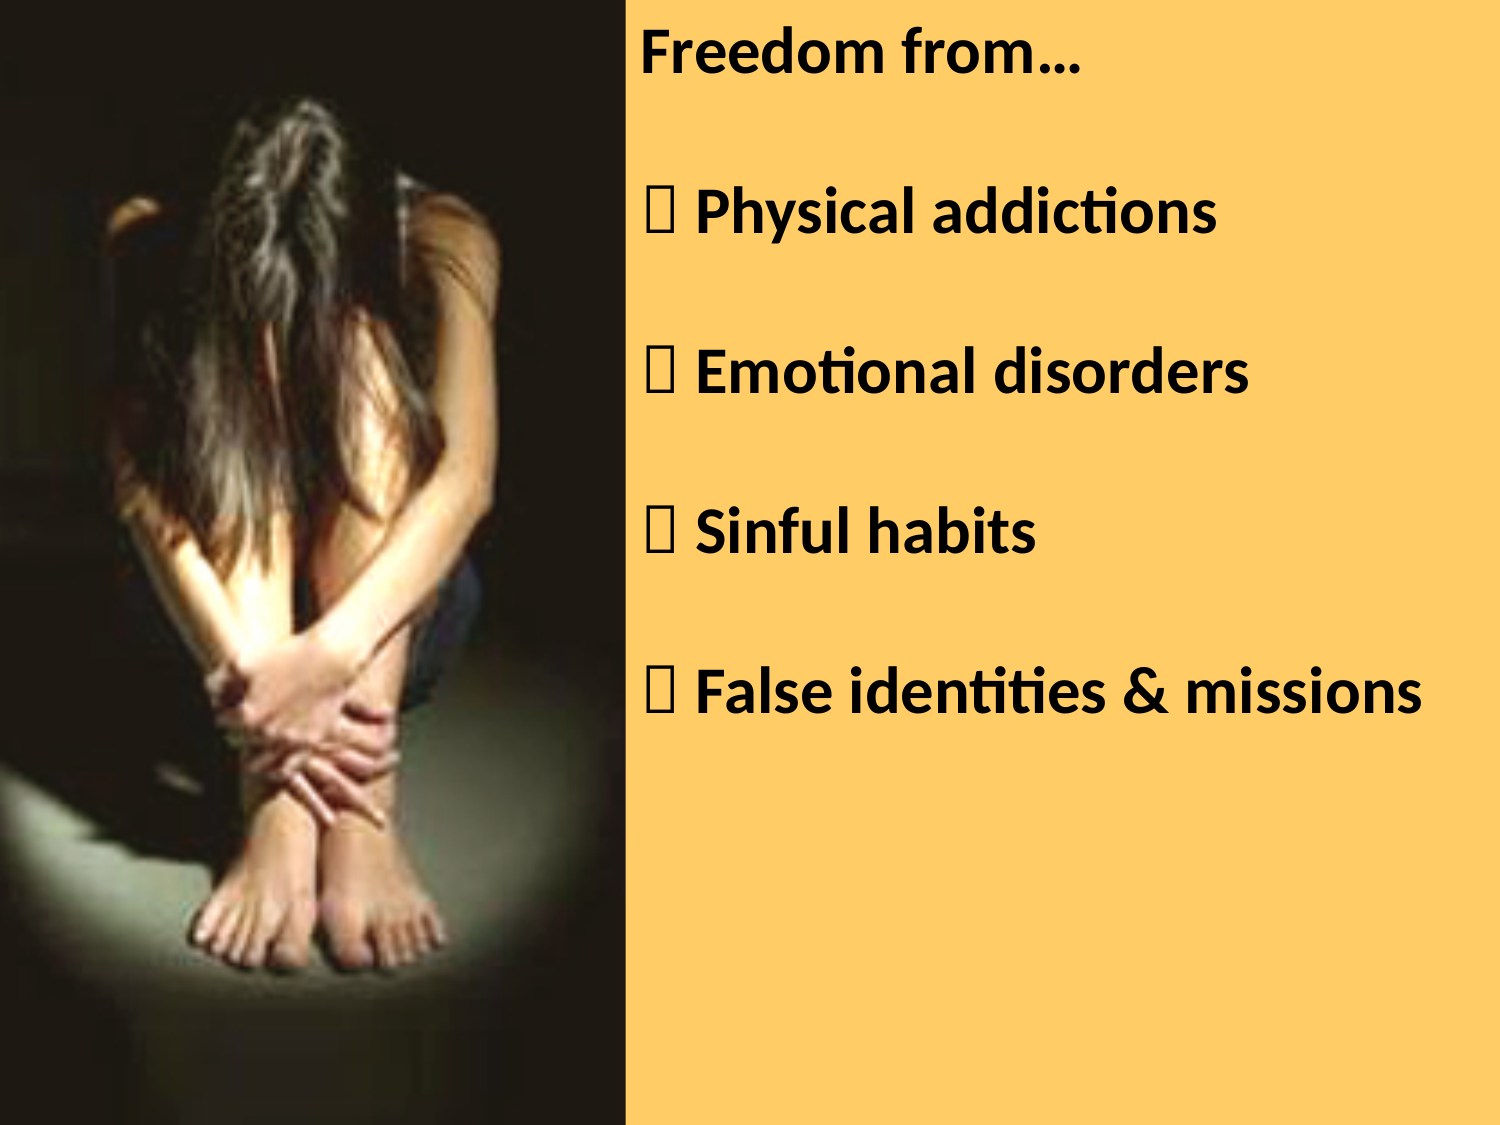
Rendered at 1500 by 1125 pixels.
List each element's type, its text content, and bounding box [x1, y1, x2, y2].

picture [0, 0, 626, 1125]
text_box Freedom from…  Physical addictions  Emotional disorders  Sinful habits  False identities & missions [626, 0, 1500, 815]
